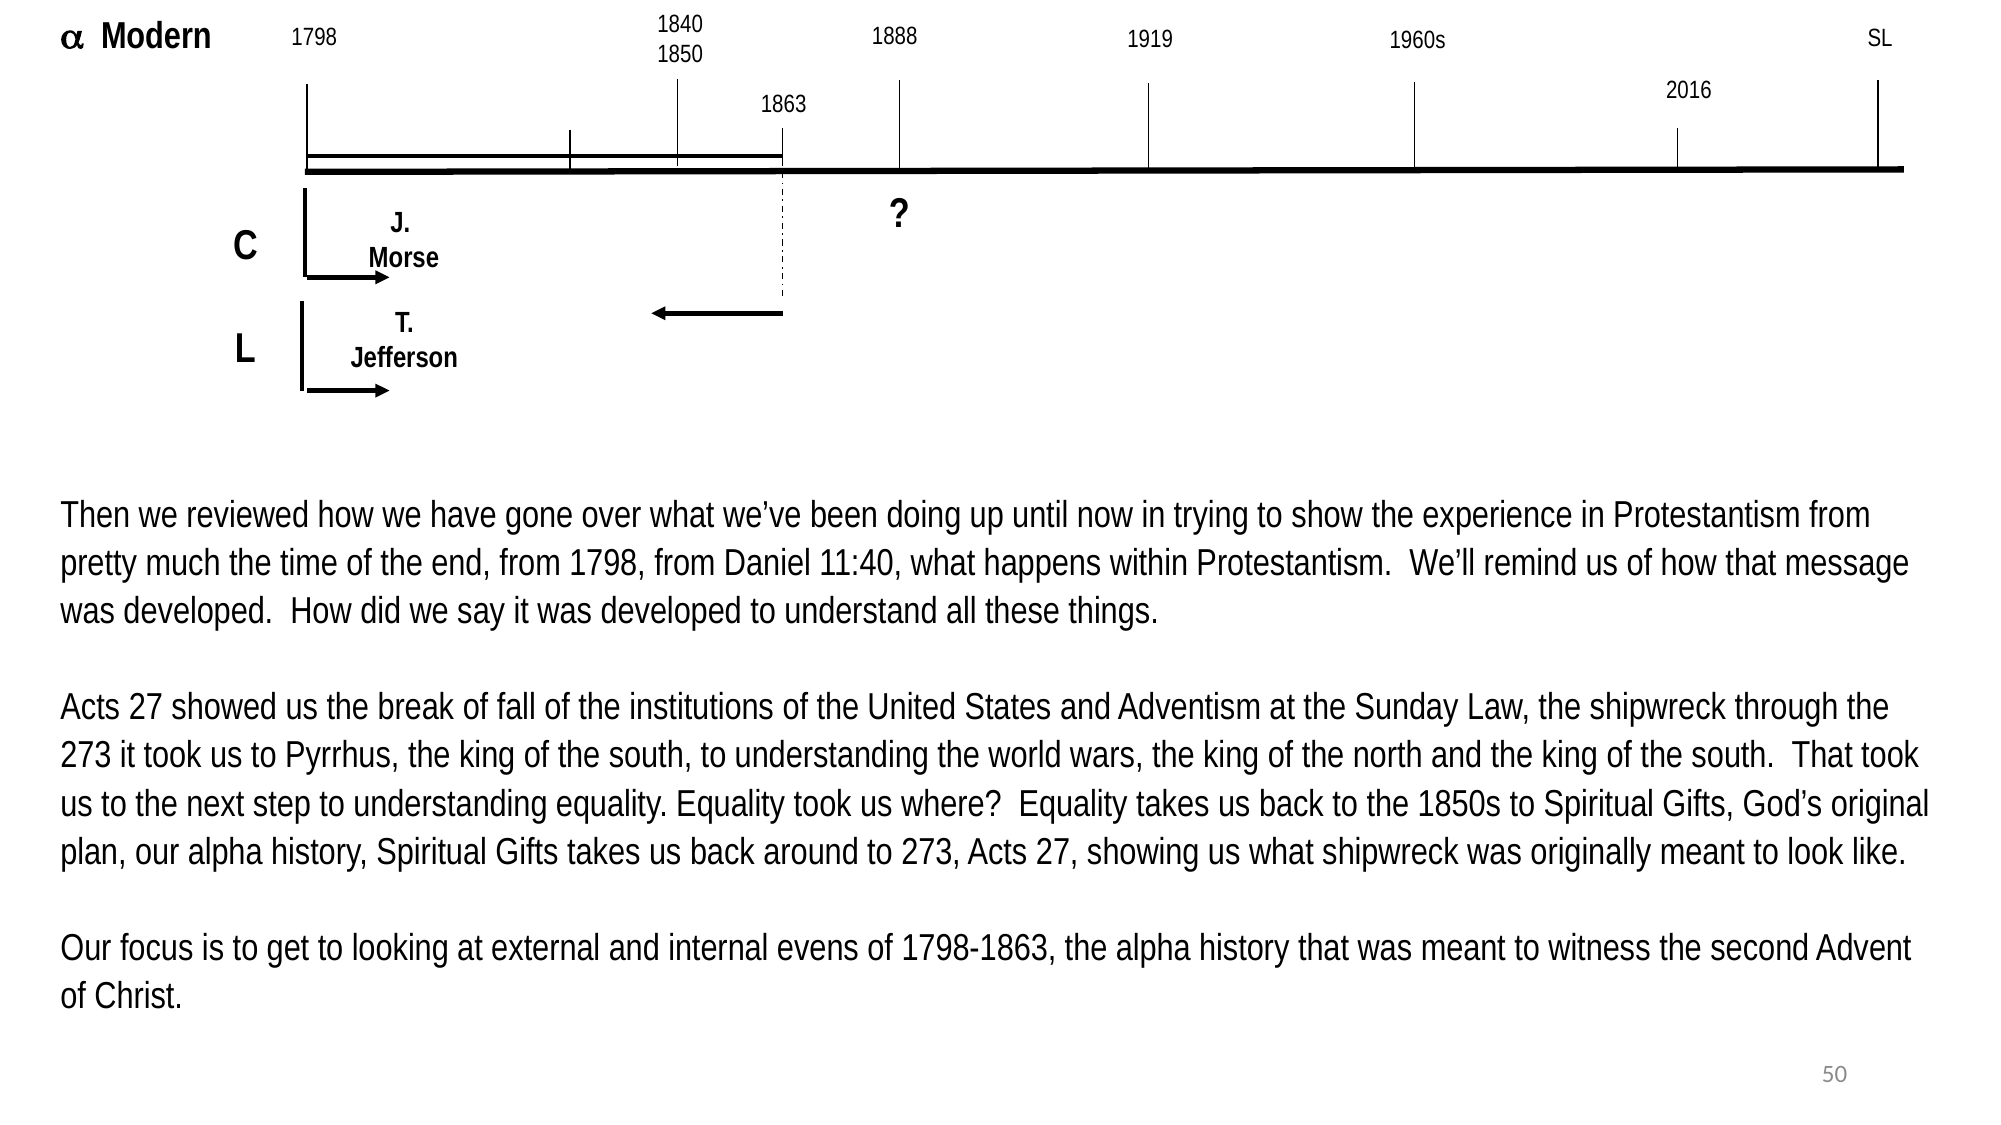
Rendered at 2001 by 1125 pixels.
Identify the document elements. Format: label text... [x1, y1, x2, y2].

slide_number 50 [1412, 1042, 1863, 1103]
text_box Then we reviewed how we have gone over what we’ve been doing up until now in trying to show the experience in Protestantism from pretty much the time of the end, from 1798, from Daniel 11:40, what happens within Protestantism. We’ll remind us of how that message was developed. How did we say it was developed to understand all these things. Acts 27 showed us the break of fall of the institutions of the United States and Adventism at the Sunday Law, the shipwreck through the 273 it took us to Pyrrhus, the king of the south, to understanding the world wars, the king of the north and the king of the south. That took us to the next step to understanding equality. Equality took us where? Equality takes us back to the 1850s to Spiritual Gifts, God’s original plan, our alpha history, Spiritual Gifts takes us back around to 273, Acts 27, showing us what shipwreck was originally meant to look like. Our focus is to get to looking at external and internal evens of 1798-1863, the alpha history that was meant to witness the second Advent of Christ. [45, 479, 1955, 1024]
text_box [45, 0, 1938, 391]
